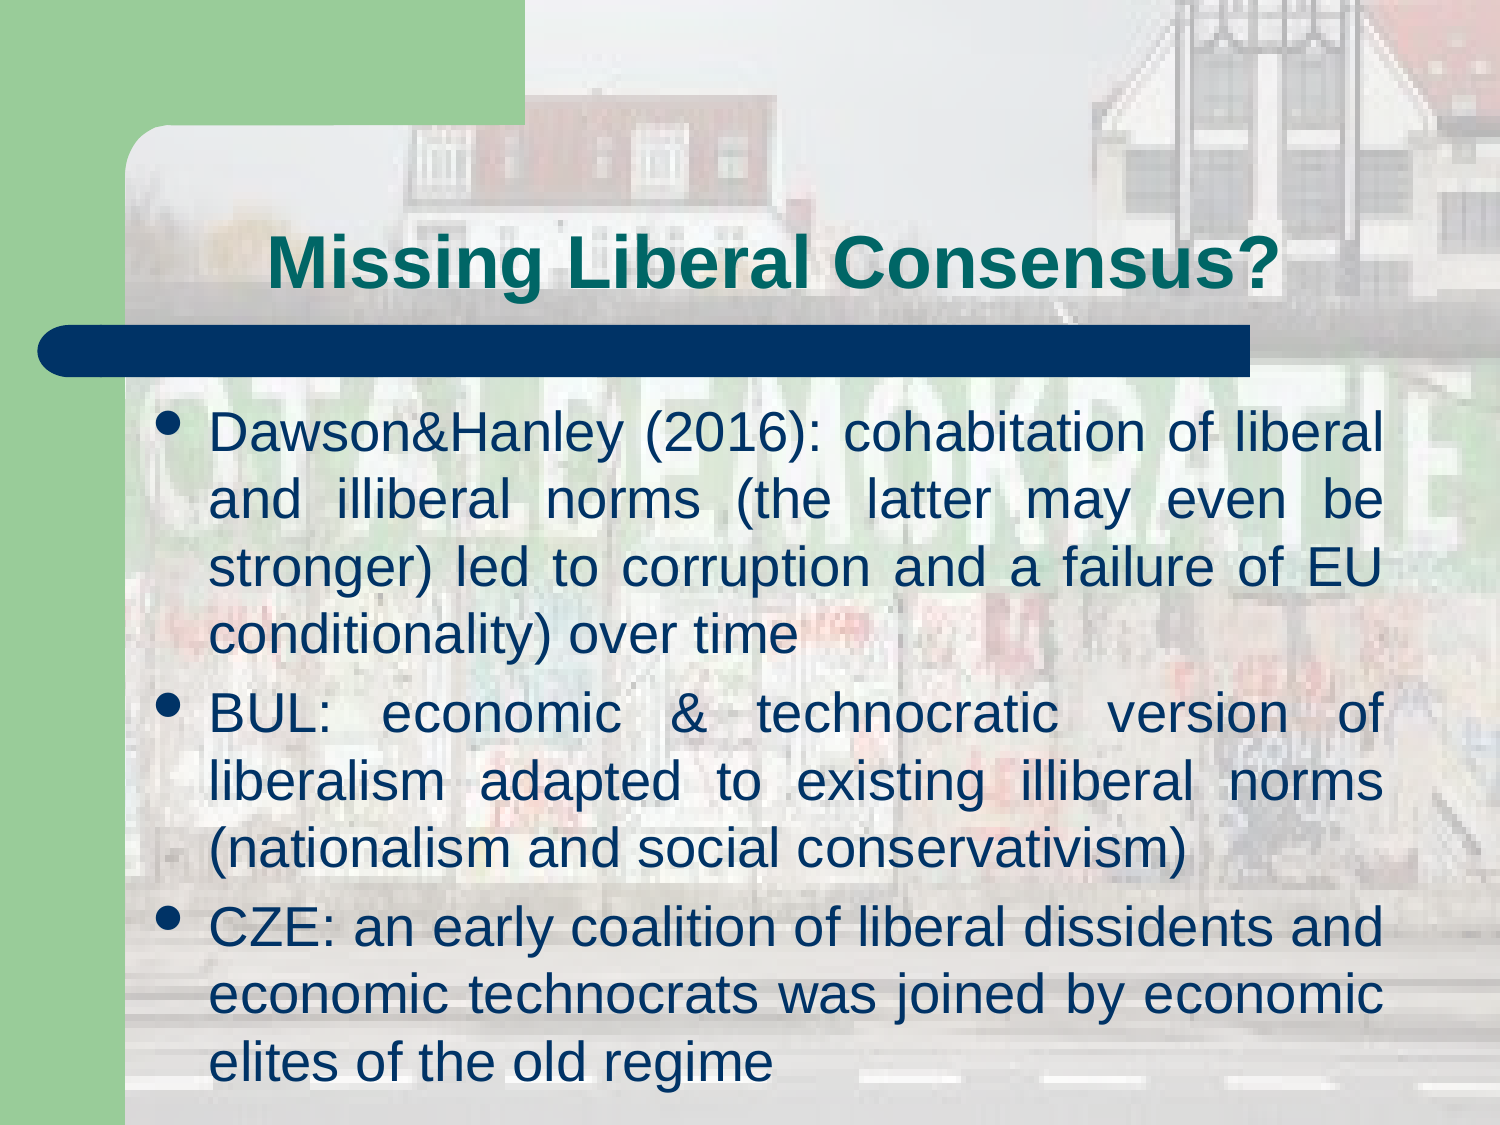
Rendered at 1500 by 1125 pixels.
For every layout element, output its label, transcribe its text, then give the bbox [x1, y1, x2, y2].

title Missing Liberal Consensus? [125, 125, 1425, 313]
list Dawson&Hanley (2016): cohabitation of liberal and illiberal norms (the latter may even be stronger) led to corruption and a failure of EU conditionality) over time BUL: economic & technocratic version of liberalism adapted to existing illiberal norms (nationalism and social conservativism) CZE: an early coalition of liberal dissidents and economic technocrats was joined by economic elites of the old regime [137, 387, 1400, 1090]
